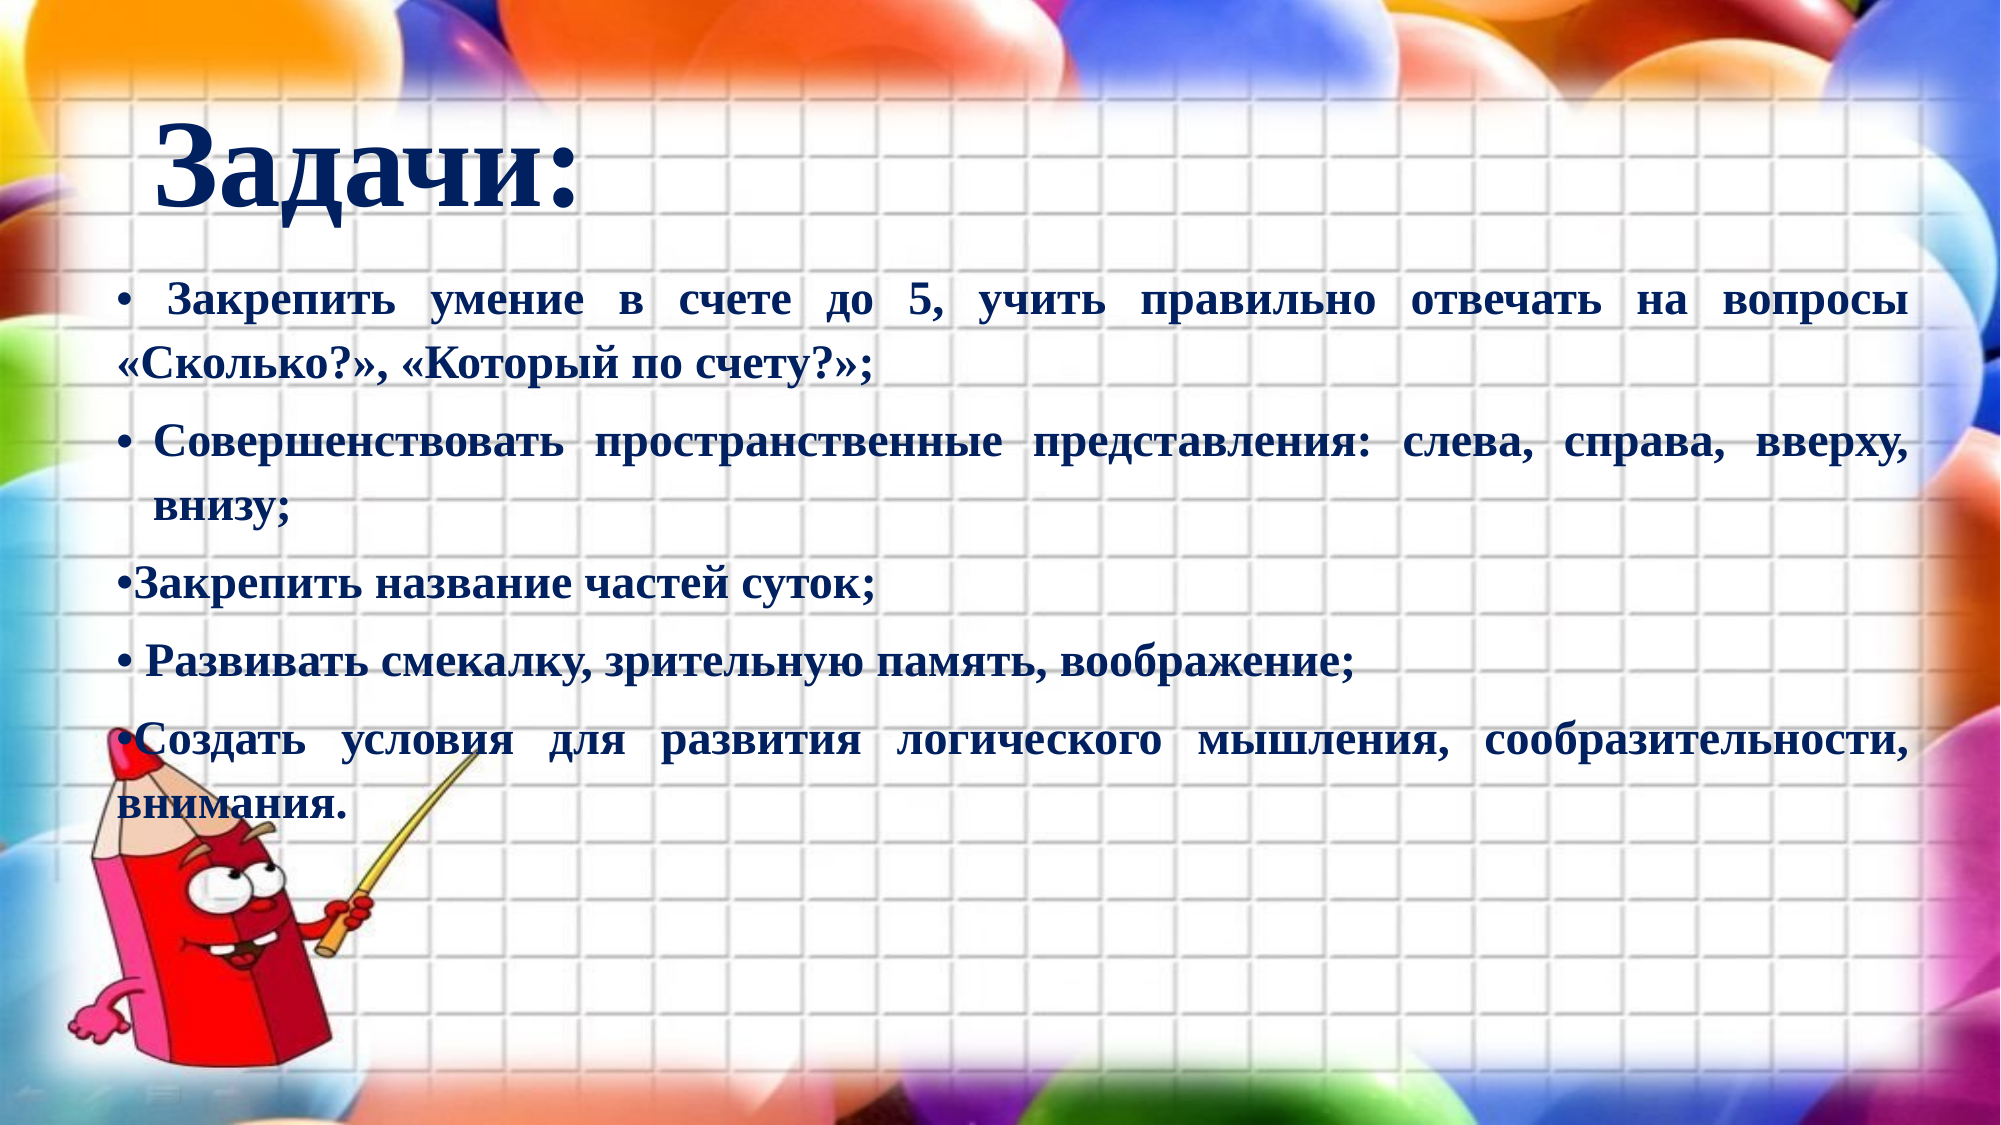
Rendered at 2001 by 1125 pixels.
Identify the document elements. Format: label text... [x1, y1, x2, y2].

picture [0, 0, 2001, 1125]
title Задачи: [137, 59, 1863, 253]
list • Закрепить умение в счете до 5, учить правильно отвечать на вопросы «Сколько?», «Который по счету?»; Совершенствовать пространственные представления: слева, справа, вверху, внизу; •Закрепить название частей суток; • Развивать смекалку, зрительную память, воображение; •Создать условия для развития логического мышления, сообразительности, внимания. [101, 253, 1925, 843]
